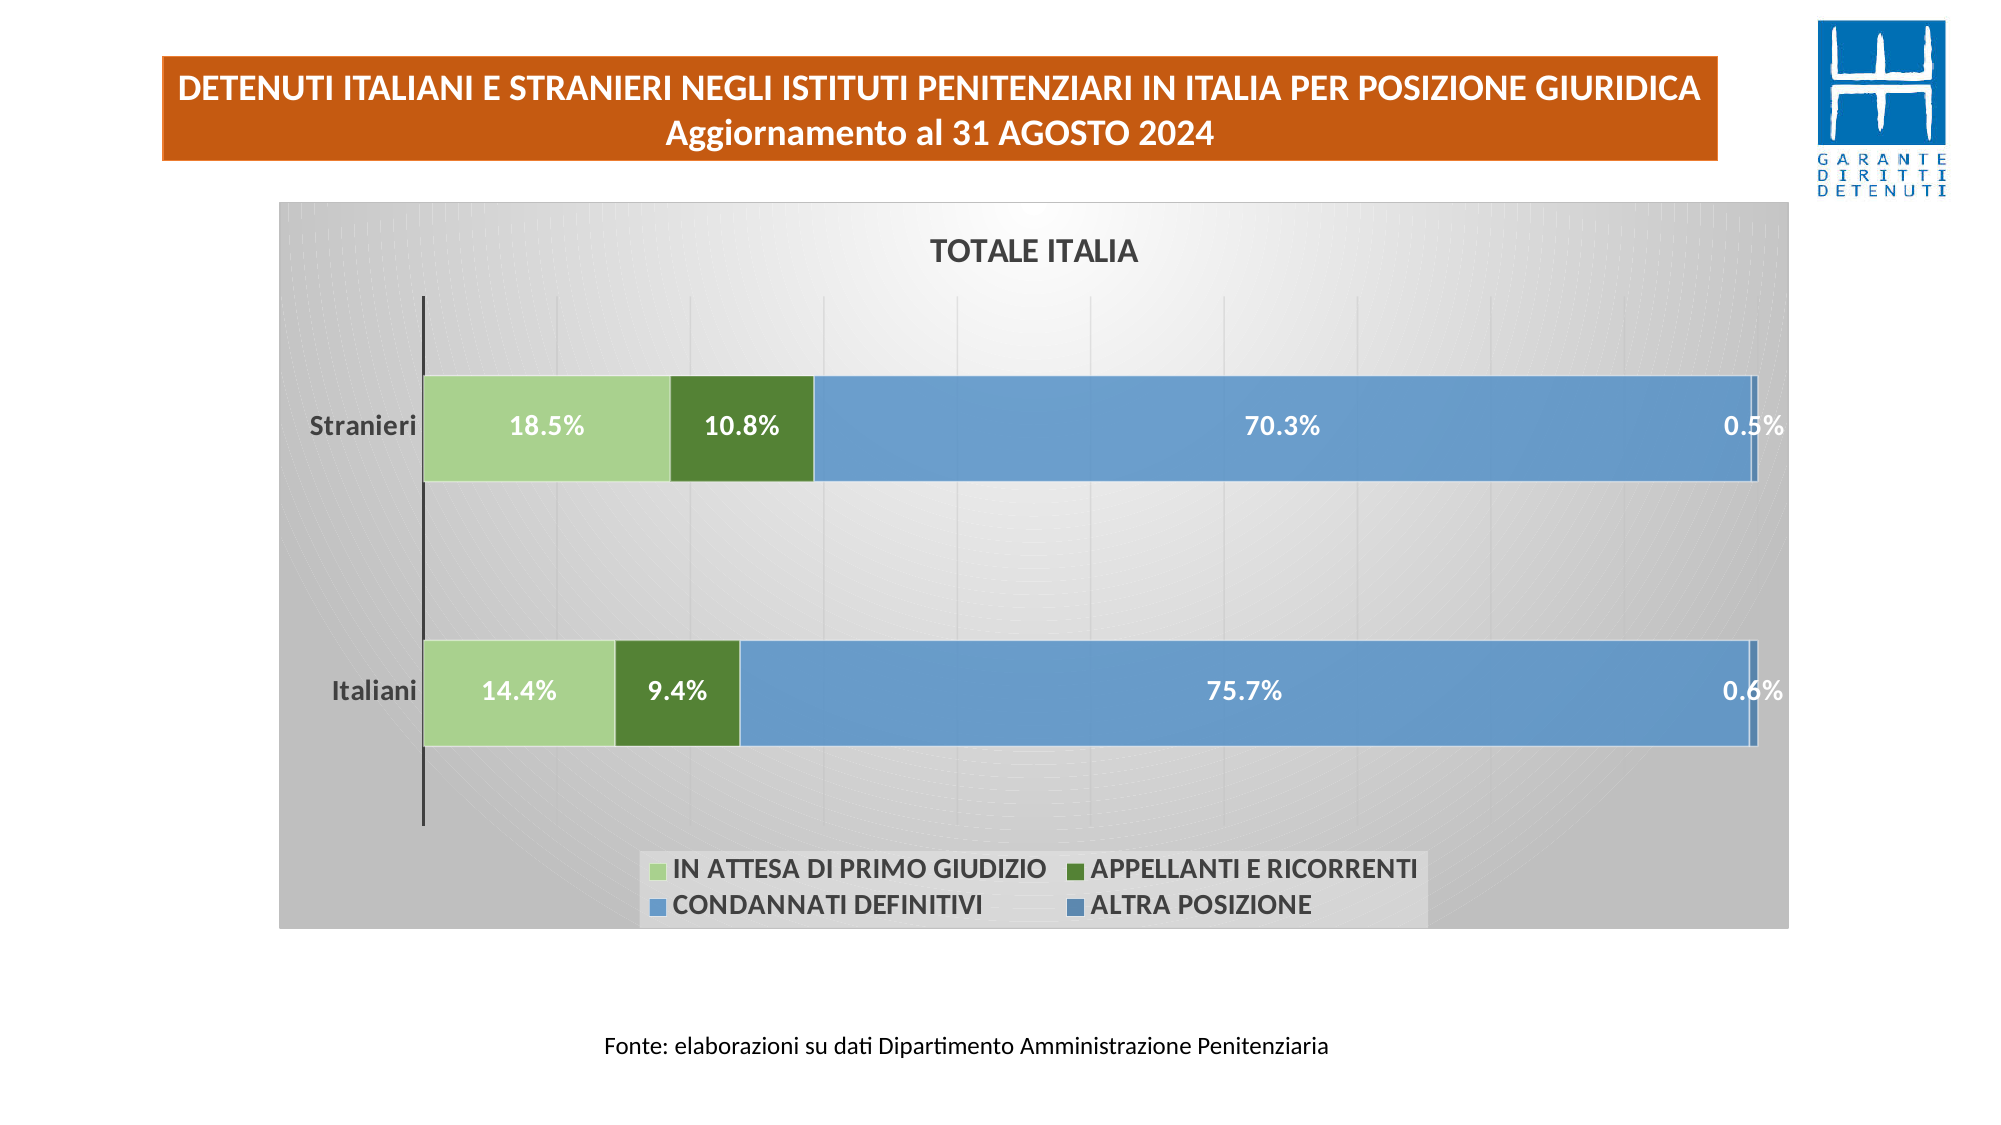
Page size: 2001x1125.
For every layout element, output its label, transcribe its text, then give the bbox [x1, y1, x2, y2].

text_box Fonte: elaborazioni su dati Dipartimento Amministrazione Penitenziaria [589, 1022, 1346, 1067]
chart [278, 201, 1789, 929]
text_box DETENUTI ITALIANI E STRANIERI NEGLI ISTITUTI PENITENZIARI IN ITALIA PER POSIZIONE GIURIDICA Aggiornamento al 31 AGOSTO 2024 [162, 56, 1718, 161]
picture [1810, 16, 1951, 202]
